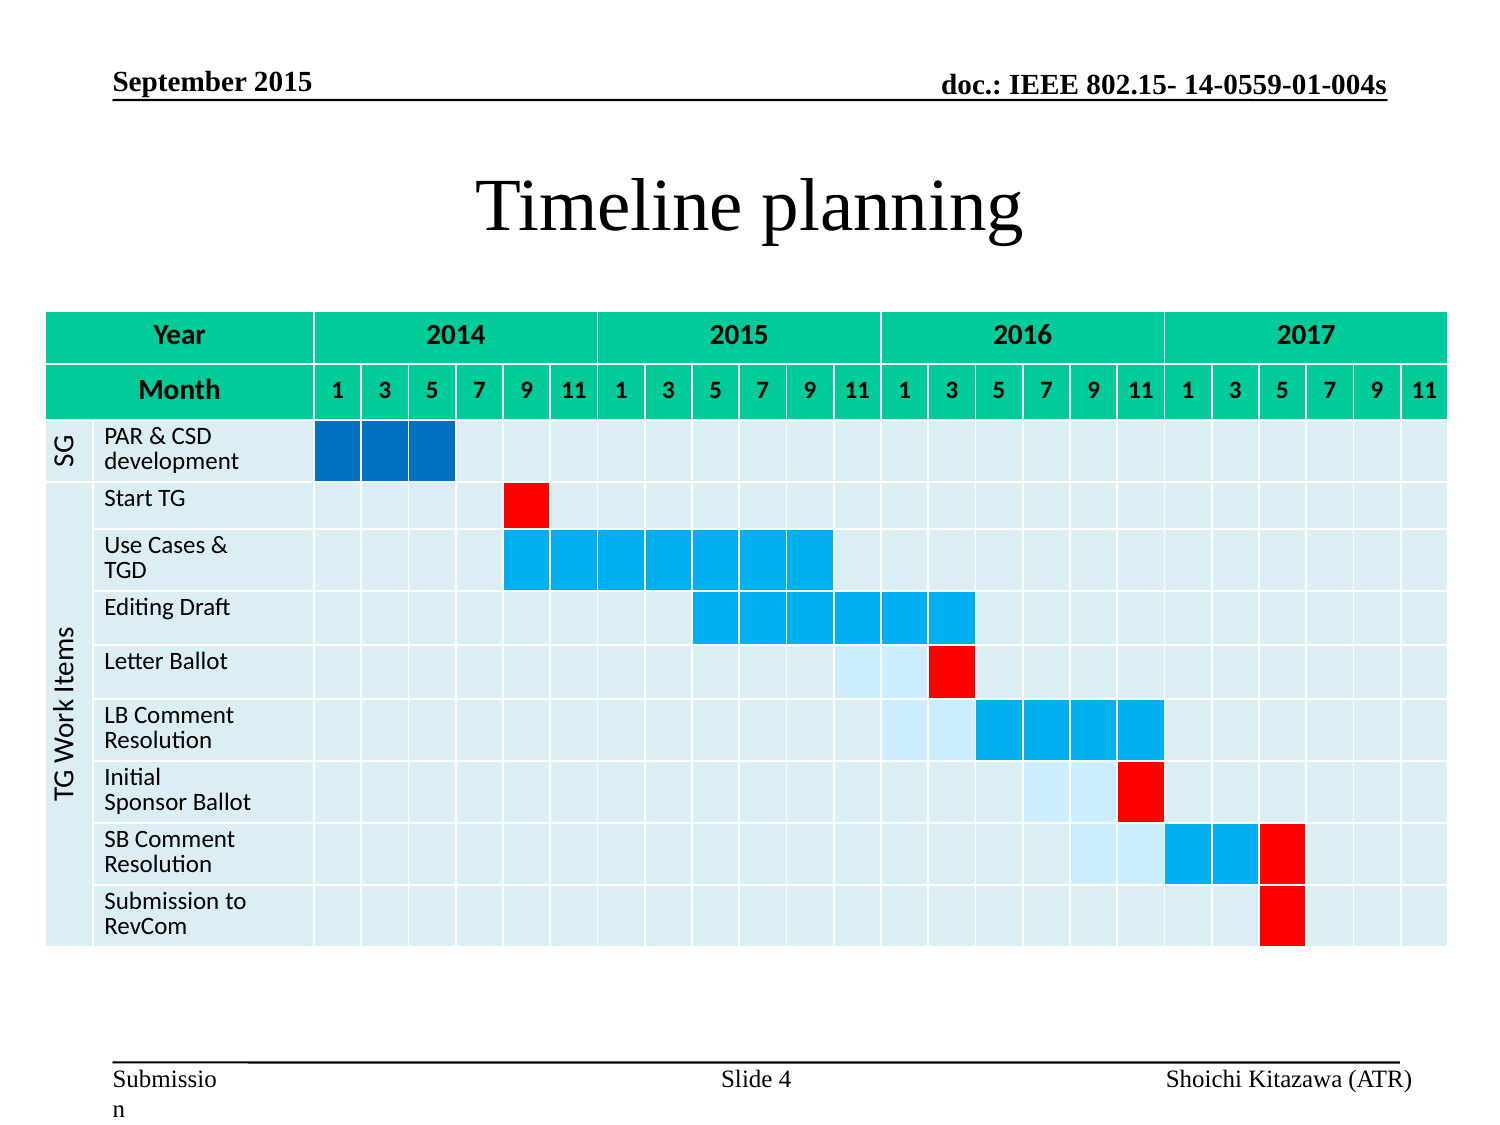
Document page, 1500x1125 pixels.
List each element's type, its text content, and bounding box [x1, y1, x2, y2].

table_cell [1165, 824, 1211, 884]
table_cell [504, 483, 549, 528]
table_cell [315, 700, 360, 760]
table_cell [740, 421, 786, 481]
table_cell [598, 886, 644, 946]
table_cell [1165, 592, 1211, 644]
table_cell [1354, 483, 1400, 528]
table_cell 1 [598, 365, 644, 419]
table_cell [1307, 886, 1353, 946]
table_cell [1165, 700, 1211, 760]
table_cell [1024, 530, 1069, 590]
table_cell [315, 824, 360, 884]
table_cell Letter Ballot [94, 646, 313, 698]
table_cell [409, 483, 455, 528]
table_cell [882, 421, 927, 481]
table_cell [598, 824, 644, 884]
table_cell [929, 592, 975, 644]
table_cell [1118, 592, 1164, 644]
table_cell [1213, 592, 1258, 644]
table_cell [504, 646, 549, 698]
table_cell [362, 592, 408, 644]
table_cell [1402, 530, 1447, 590]
table_cell [1024, 483, 1069, 528]
table_cell [1024, 421, 1069, 481]
table_cell [740, 530, 786, 590]
table_cell [787, 530, 833, 590]
table_cell [598, 762, 644, 822]
table_cell [1307, 824, 1353, 884]
table_cell [976, 483, 1022, 528]
table_cell [693, 700, 738, 760]
table_cell [1260, 700, 1305, 760]
table_header 2014 [315, 312, 597, 363]
table_cell [740, 762, 786, 822]
table_cell [646, 762, 691, 822]
table_cell [882, 824, 927, 884]
table_cell [457, 530, 502, 590]
title Timeline planning [112, 112, 1388, 288]
slide_number Slide 4 [712, 1062, 800, 1093]
table_cell [976, 886, 1022, 946]
table_cell [835, 700, 880, 760]
table_cell [362, 700, 408, 760]
table_cell [1213, 824, 1258, 884]
table_cell [646, 700, 691, 760]
table_cell [646, 824, 691, 884]
table_cell [976, 421, 1022, 481]
table_cell Initial Sponsor Ballot [94, 762, 313, 822]
table_cell LB Comment Resolution [94, 700, 313, 760]
table_cell [1071, 646, 1116, 698]
table_cell [551, 886, 597, 946]
table_cell [1165, 646, 1211, 698]
table_cell [1307, 646, 1353, 698]
table_cell [504, 824, 549, 884]
table_cell [362, 646, 408, 698]
table_cell [504, 592, 549, 644]
table_cell [315, 483, 360, 528]
table_cell [835, 530, 880, 590]
table_cell [504, 762, 549, 822]
table_cell [1354, 700, 1400, 760]
table_cell [976, 530, 1022, 590]
table_cell [693, 421, 738, 481]
table_cell [646, 421, 691, 481]
table_cell [740, 483, 786, 528]
table_cell [362, 530, 408, 590]
table_cell 3 [1213, 365, 1258, 419]
table_cell [1165, 483, 1211, 528]
table_cell [1118, 421, 1164, 481]
table_cell [882, 592, 927, 644]
table_cell [976, 592, 1022, 644]
table_cell 5 [1260, 365, 1305, 419]
table_cell [315, 421, 360, 481]
table_cell [835, 592, 880, 644]
table_cell [1402, 762, 1447, 822]
table_cell TG Work Items [46, 483, 92, 946]
table_cell [504, 886, 549, 946]
table_cell [976, 646, 1022, 698]
table_cell [315, 646, 360, 698]
table_cell Submission to RevCom [94, 886, 313, 946]
table_cell 7 [1024, 365, 1069, 419]
table_cell [1307, 762, 1353, 822]
table_cell [929, 886, 975, 946]
table_cell [1071, 421, 1116, 481]
table_cell [315, 886, 360, 946]
table_cell [1402, 886, 1447, 946]
table_cell 3 [362, 365, 408, 419]
table_cell 9 [1071, 365, 1116, 419]
table_cell [409, 700, 455, 760]
table_cell [835, 886, 880, 946]
table_cell [551, 646, 597, 698]
table_cell [929, 762, 975, 822]
table_cell [1354, 886, 1400, 946]
table_cell [1260, 483, 1305, 528]
table_cell 1 [1165, 365, 1211, 419]
table_cell [693, 886, 738, 946]
table_cell [1260, 886, 1305, 946]
footer Shoichi Kitazawa (ATR) [900, 1062, 1413, 1093]
table_cell [598, 700, 644, 760]
table_cell [551, 483, 597, 528]
table_cell [1071, 762, 1116, 822]
table_cell [409, 824, 455, 884]
table_cell [787, 762, 833, 822]
table_cell [362, 421, 408, 481]
table_cell [1118, 483, 1164, 528]
table_cell [693, 530, 738, 590]
table_cell [693, 824, 738, 884]
table_cell [1354, 824, 1400, 884]
table_cell [1165, 762, 1211, 822]
table_cell [1071, 824, 1116, 884]
table_cell 11 [835, 365, 880, 419]
table_cell [835, 824, 880, 884]
table_cell [1118, 530, 1164, 590]
table_cell [1307, 700, 1353, 760]
table_cell [976, 824, 1022, 884]
table_cell [1024, 886, 1069, 946]
table_cell [504, 700, 549, 760]
table_cell [551, 824, 597, 884]
table_cell [882, 530, 927, 590]
table_cell 7 [740, 365, 786, 419]
table_cell [1213, 421, 1258, 481]
table_cell [409, 530, 455, 590]
table_cell [1213, 530, 1258, 590]
table_cell [409, 421, 455, 481]
table_cell [362, 886, 408, 946]
table_cell [1260, 824, 1305, 884]
table_cell [598, 421, 644, 481]
table_cell 3 [929, 365, 975, 419]
table_cell [835, 646, 880, 698]
table_cell [646, 483, 691, 528]
table_cell [787, 592, 833, 644]
table_cell [504, 530, 549, 590]
table_cell [1118, 824, 1164, 884]
table_cell [1165, 530, 1211, 590]
table_cell [551, 530, 597, 590]
table_cell Use Cases & TGD [94, 530, 313, 590]
table_cell [551, 592, 597, 644]
table_cell [315, 592, 360, 644]
table_cell [1118, 700, 1164, 760]
table_cell [929, 530, 975, 590]
table_cell [1213, 483, 1258, 528]
table_cell [882, 646, 927, 698]
table_cell [362, 762, 408, 822]
table_cell [1213, 646, 1258, 698]
table_cell [409, 592, 455, 644]
table_cell [315, 530, 360, 590]
table_cell [882, 886, 927, 946]
table_cell [1071, 700, 1116, 760]
table_cell [693, 762, 738, 822]
table_cell [1307, 483, 1353, 528]
table_cell [551, 421, 597, 481]
table_cell [457, 421, 502, 481]
table_cell 7 [457, 365, 502, 419]
table_cell [1354, 530, 1400, 590]
table_cell 9 [1354, 365, 1400, 419]
table_cell [1071, 592, 1116, 644]
table_cell [1213, 700, 1258, 760]
table_cell [740, 886, 786, 946]
table_cell [409, 886, 455, 946]
table_cell [362, 824, 408, 884]
table_cell [646, 592, 691, 644]
table_cell [1118, 762, 1164, 822]
table_cell [1354, 646, 1400, 698]
table_cell [457, 646, 502, 698]
table_cell [1071, 530, 1116, 590]
table_cell [1024, 824, 1069, 884]
table_cell [1071, 886, 1116, 946]
table_cell [598, 530, 644, 590]
table_cell [1402, 824, 1447, 884]
table_cell [1402, 700, 1447, 760]
table_cell 5 [409, 365, 455, 419]
table_cell [646, 886, 691, 946]
table_cell [1260, 530, 1305, 590]
table_cell [1307, 592, 1353, 644]
table_cell [646, 646, 691, 698]
table_cell 9 [787, 365, 833, 419]
table_cell [693, 592, 738, 644]
table_cell [882, 700, 927, 760]
table_cell [835, 421, 880, 481]
table_cell [1354, 421, 1400, 481]
table_cell [1402, 592, 1447, 644]
table_cell [787, 886, 833, 946]
table_cell 5 [976, 365, 1022, 419]
table_cell SG [46, 421, 92, 481]
table_header 2017 [1165, 312, 1447, 363]
table_cell [457, 700, 502, 760]
table_cell 11 [1118, 365, 1164, 419]
table_cell Start TG [94, 483, 313, 528]
table_cell [598, 483, 644, 528]
table_cell [1402, 421, 1447, 481]
table_cell [1354, 762, 1400, 822]
table_cell [1213, 886, 1258, 946]
table_cell [457, 886, 502, 946]
table_cell [929, 421, 975, 481]
table_cell [646, 530, 691, 590]
table_cell [1307, 530, 1353, 590]
table_cell [787, 824, 833, 884]
table_cell [1165, 421, 1211, 481]
table_cell 1 [315, 365, 360, 419]
table_cell [882, 762, 927, 822]
table_cell [315, 762, 360, 822]
table_cell [1354, 592, 1400, 644]
table_cell [976, 700, 1022, 760]
table_cell [1165, 886, 1211, 946]
table_cell [929, 824, 975, 884]
table_cell PAR & CSD development [94, 421, 313, 481]
table_cell [976, 762, 1022, 822]
table_cell [551, 700, 597, 760]
table_cell [504, 421, 549, 481]
table_cell [1260, 421, 1305, 481]
table_cell [1260, 646, 1305, 698]
table_cell [835, 483, 880, 528]
table_cell Editing Draft [94, 592, 313, 644]
table_cell [1024, 700, 1069, 760]
table_cell 5 [693, 365, 738, 419]
table_cell [1024, 762, 1069, 822]
table_cell [882, 483, 927, 528]
table_cell 9 [504, 365, 549, 419]
table_cell [457, 592, 502, 644]
table_cell [409, 762, 455, 822]
table_cell [551, 762, 597, 822]
table_cell [1260, 592, 1305, 644]
table_cell [409, 646, 455, 698]
table_cell [693, 646, 738, 698]
table_cell [1307, 421, 1353, 481]
table_header 2016 [882, 312, 1164, 363]
table_cell [693, 483, 738, 528]
table_cell SB Comment Resolution [94, 824, 313, 884]
table_cell [1118, 646, 1164, 698]
table_cell [1024, 646, 1069, 698]
table_cell 1 [882, 365, 927, 419]
table_cell [787, 646, 833, 698]
table_cell [929, 700, 975, 760]
table_cell [740, 700, 786, 760]
table_cell [457, 824, 502, 884]
table_cell [598, 592, 644, 644]
table_cell [598, 646, 644, 698]
table_cell [740, 592, 786, 644]
table_cell [1402, 483, 1447, 528]
table_cell [1213, 762, 1258, 822]
table_cell [787, 700, 833, 760]
table_cell [835, 762, 880, 822]
table_cell [457, 483, 502, 528]
table_header Year [46, 312, 313, 363]
table_cell [362, 483, 408, 528]
table_cell [787, 421, 833, 481]
table_cell [1118, 886, 1164, 946]
table_cell 11 [1402, 365, 1447, 419]
table_cell [740, 824, 786, 884]
table_cell [740, 646, 786, 698]
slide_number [112, 62, 375, 98]
table_cell [787, 483, 833, 528]
table_cell 7 [1307, 365, 1353, 419]
table_cell Month [46, 365, 313, 419]
table_cell [1402, 646, 1447, 698]
table_cell 3 [646, 365, 691, 419]
table_cell 11 [551, 365, 597, 419]
table_cell [1071, 483, 1116, 528]
table_header 2015 [598, 312, 880, 363]
table_cell [1260, 762, 1305, 822]
table_cell [457, 762, 502, 822]
table_cell [929, 646, 975, 698]
table_cell [929, 483, 975, 528]
table_cell [1024, 592, 1069, 644]
